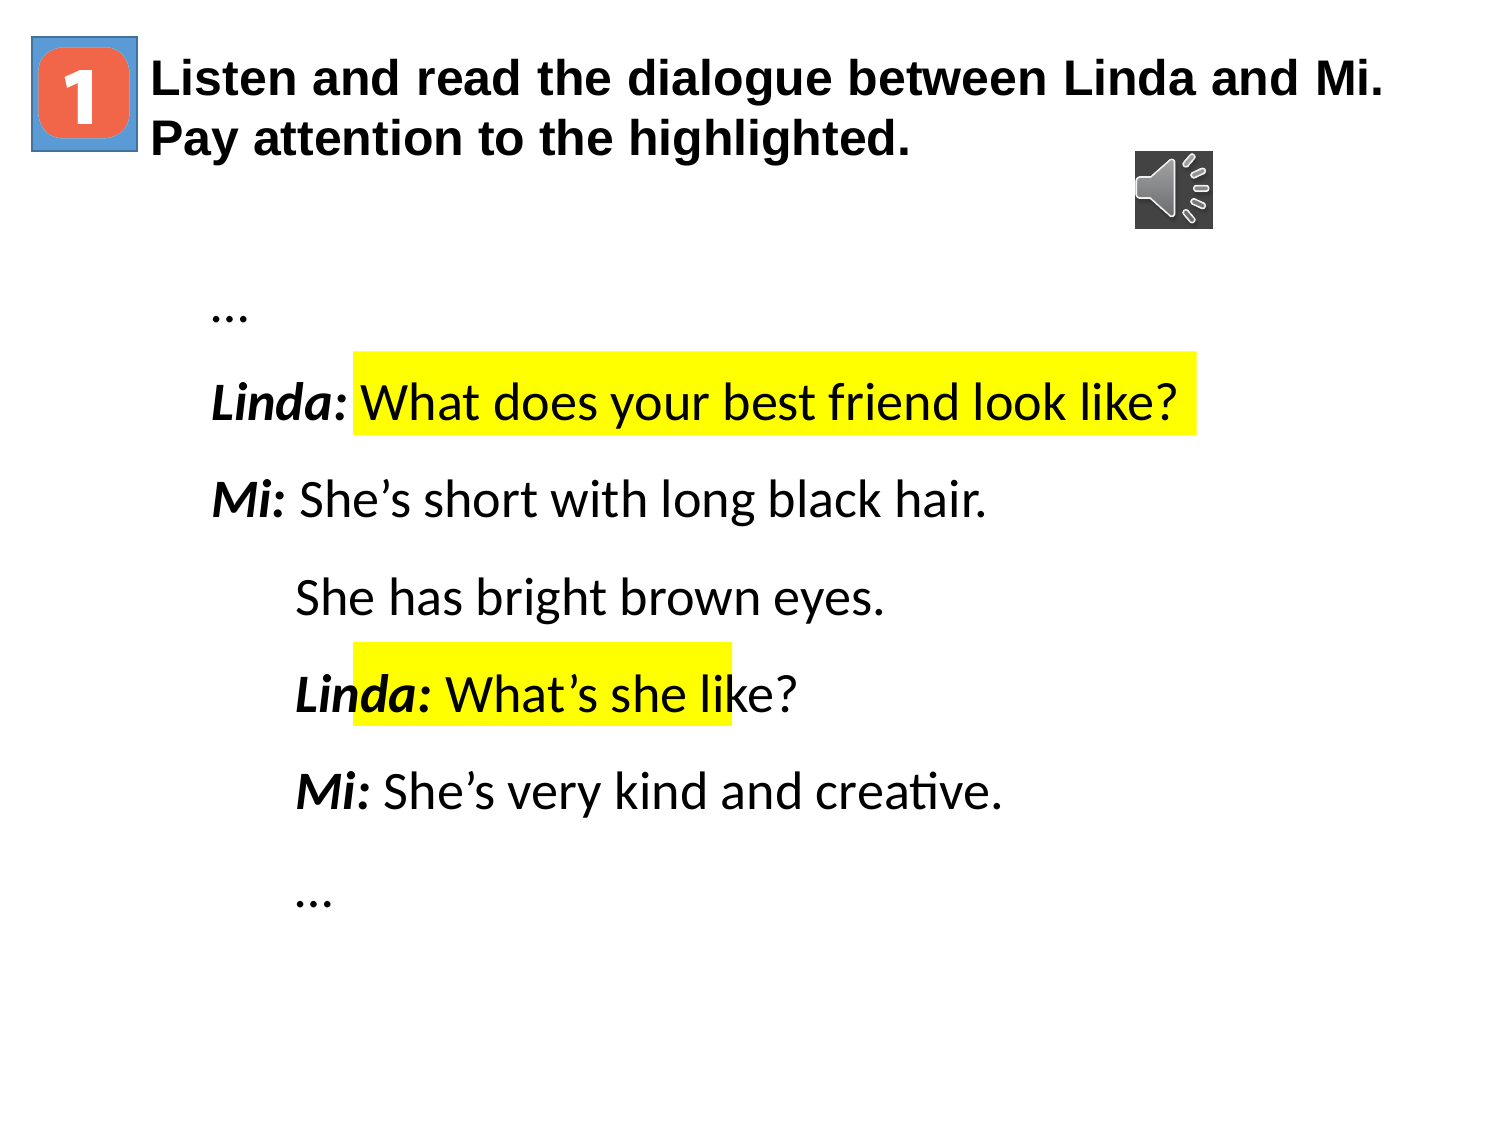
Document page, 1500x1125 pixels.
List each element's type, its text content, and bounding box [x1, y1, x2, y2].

picture [32, 38, 136, 151]
picture [1134, 150, 1215, 231]
text_box Listen and read the dialogue between Linda and Mi. Pay attention to the highlighted. [135, 38, 1401, 174]
text_box … Linda: What does your best friend look like? Mi: She’s short with long black hair. She has bright brown eyes. Linda: What’s she like? Mi: She’s very kind and creative. … [196, 228, 1279, 926]
